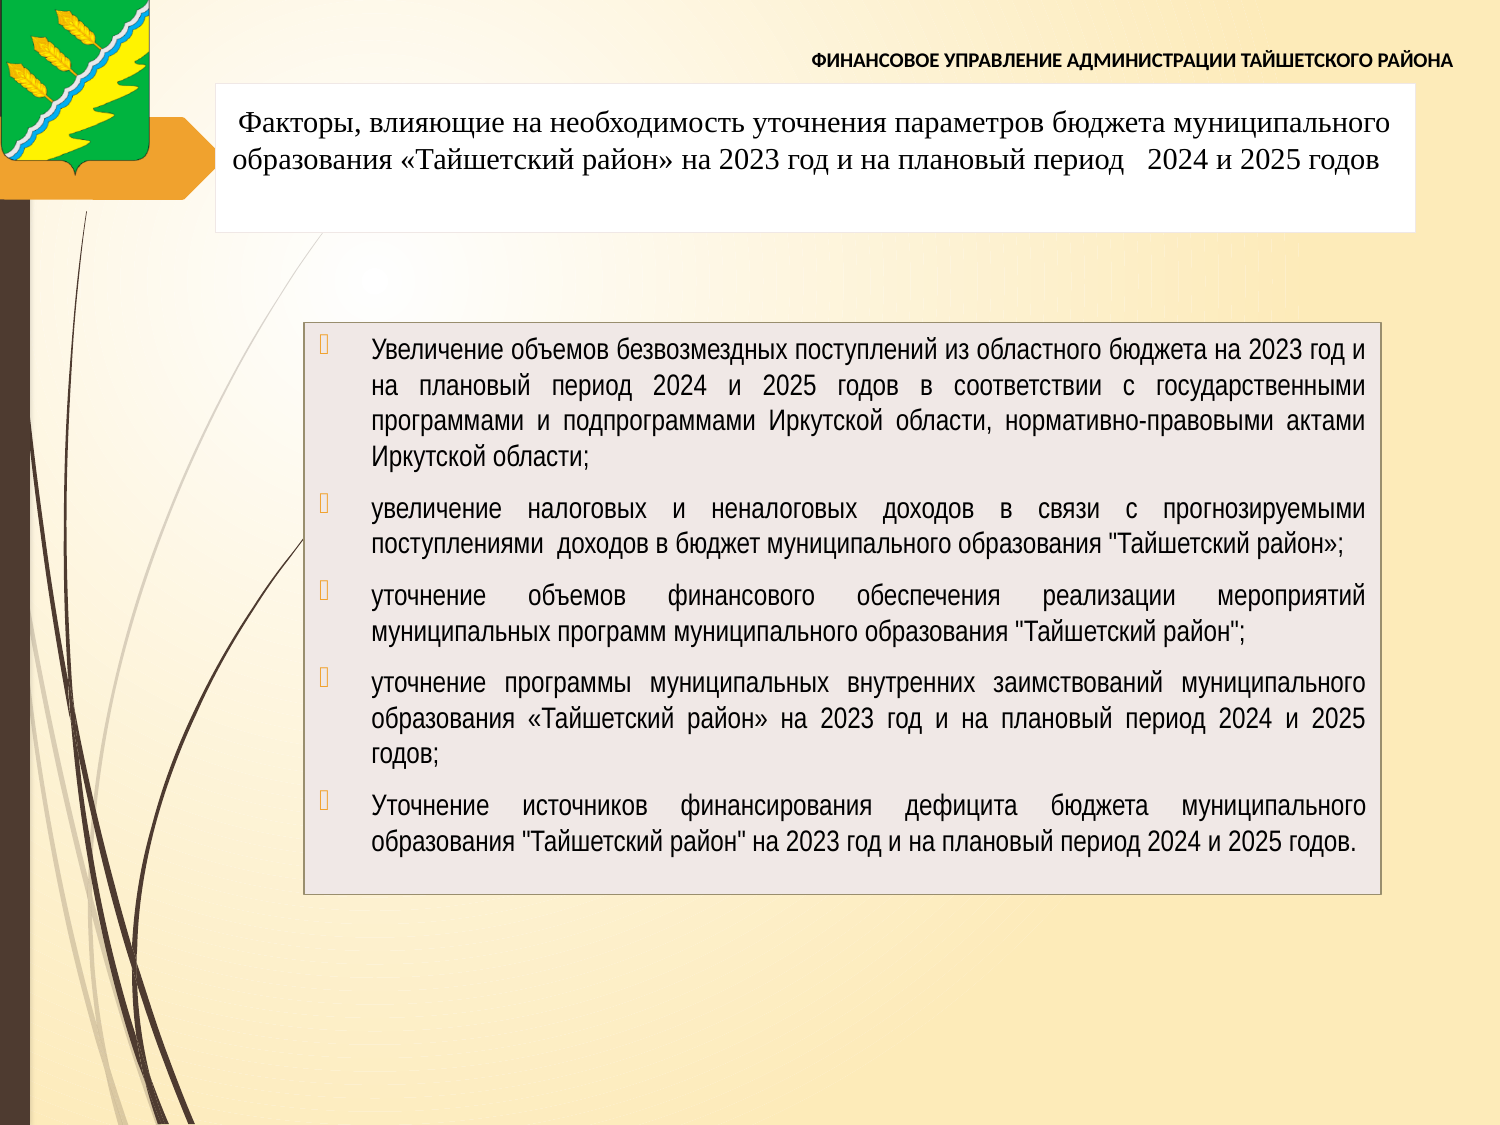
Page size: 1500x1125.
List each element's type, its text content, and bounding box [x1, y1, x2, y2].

picture [0, 0, 178, 177]
title Факторы, влияющие на необходимость уточнения параметров бюджета муниципального образования «Тайшетский район» на 2023 год и на плановый период 2024 и 2025 годов [215, 83, 1416, 233]
list Увеличение объемов безвозмездных поступлений из областного бюджета на 2023 год и на плановый период 2024 и 2025 годов в соответствии с государственными программами и подпрограммами Иркутской области, нормативно-правовыми актами Иркутской области; увеличение налоговых и неналоговых доходов в связи с прогнозируемыми поступлениями доходов в бюджет муниципального образования "Тайшетский район»; уточнение объемов финансового обеспечения реализации мероприятий муниципальных программ муниципального образования "Тайшетский район"; уточнение программы муниципальных внутренних заимствований муниципального образования «Тайшетский район» на 2023 год и на плановый период 2024 и 2025 годов; Уточнение источников финансирования дефицита бюджета муниципального образования "Тайшетский район" на 2023 год и на плановый период 2024 и 2025 годов. [303, 322, 1382, 895]
text_box ФИНАНСОВОЕ УПРАВЛЕНИЕ АДМИНИСТРАЦИИ ТАЙШЕТСКОГО РАЙОНА [756, 22, 1500, 83]
